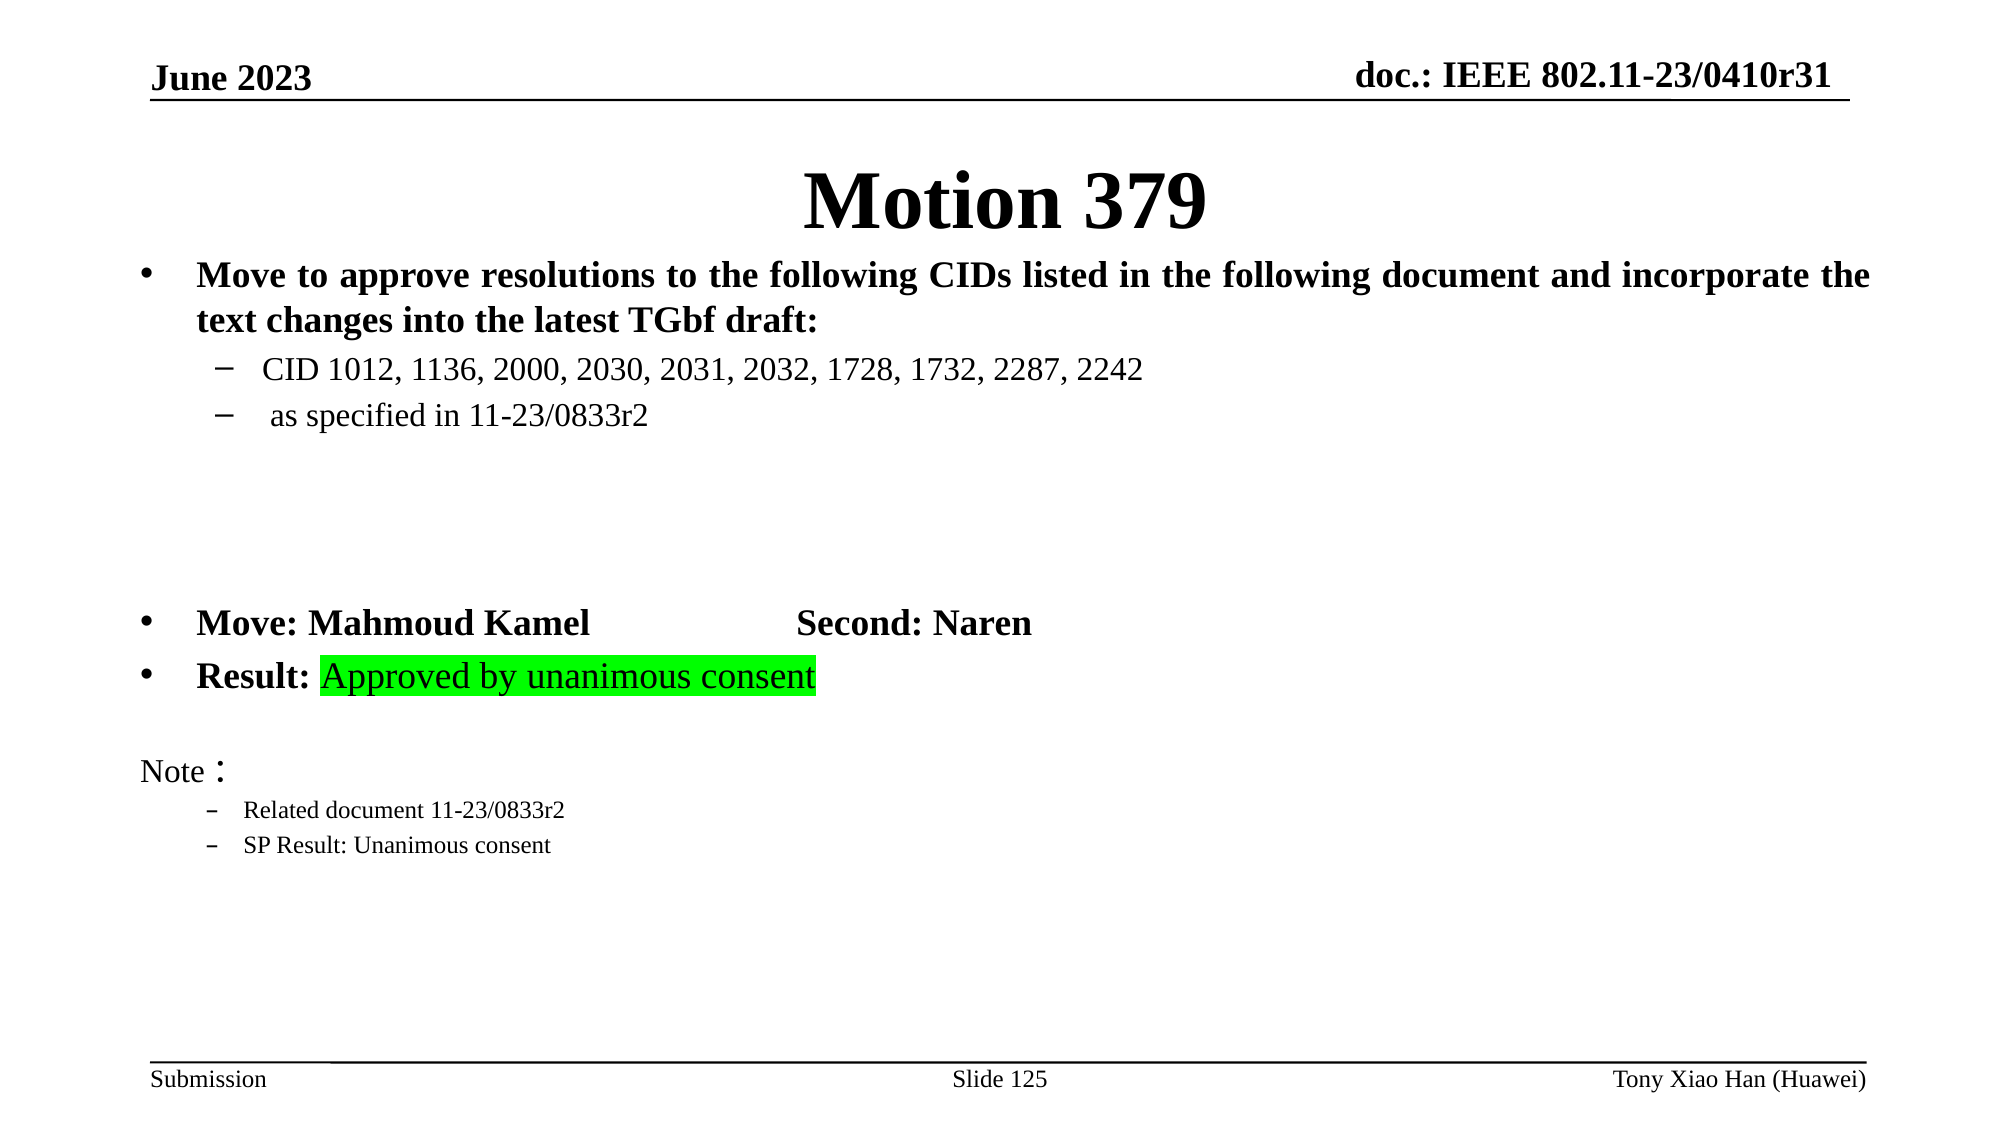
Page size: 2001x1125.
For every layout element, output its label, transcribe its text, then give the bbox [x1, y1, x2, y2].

text_box Motion 379 [368, 137, 1644, 212]
text_box Move to approve resolutions to the following CIDs listed in the following document and incorporate the text changes into the latest TGbf draft: CID 1012, 1136, 2000, 2030, 2031, 2032, 1728, 1732, 2287, 2242 as specified in 11-23/0833r2 Move: Mahmoud Kamel Second: Naren Result: Approved by unanimous consent Note： Related document 11-23/0833r2 SP Result: Unanimous consent [125, 212, 1888, 900]
